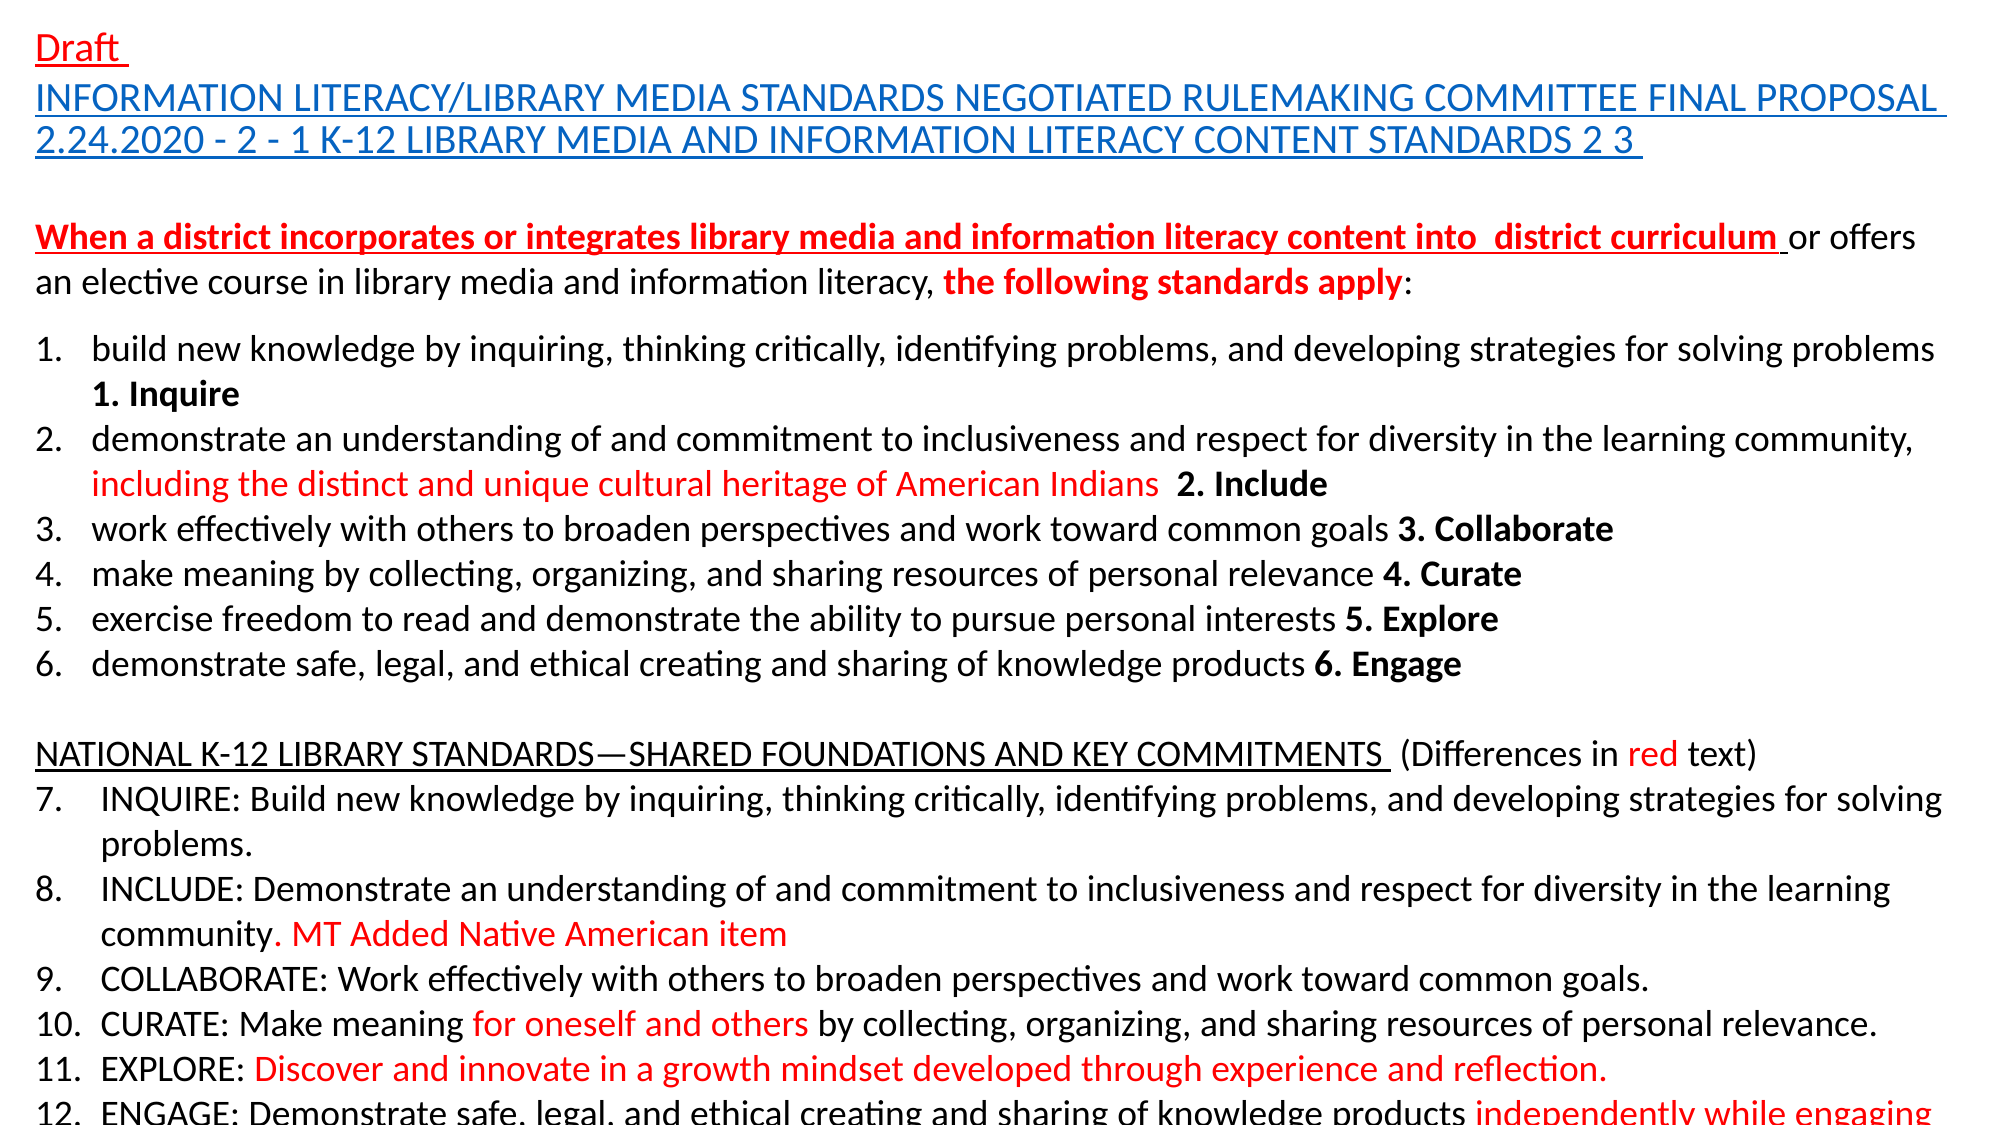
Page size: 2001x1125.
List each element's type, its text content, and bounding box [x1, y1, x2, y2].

text_box Draft INFORMATION LITERACY/LIBRARY MEDIA STANDARDS NEGOTIATED RULEMAKING COMMITTEE FINAL PROPOSAL 2.24.2020 - 2 - 1 K-12 LIBRARY MEDIA AND INFORMATION LITERACY CONTENT STANDARDS 2 3 When a district incorporates or integrates library media and information literacy content into district curriculum or offers an elective course in library media and information literacy, the following standards apply: build new knowledge by inquiring, thinking critically, identifying problems, and developing strategies for solving problems 1. Inquire demonstrate an understanding of and commitment to inclusiveness and respect for diversity in the learning community, including the distinct and unique cultural heritage of American Indians 2. Include work effectively with others to broaden perspectives and work toward common goals 3. Collaborate make meaning by collecting, organizing, and sharing resources of personal relevance 4. Curate exercise freedom to read and demonstrate the ability to pursue personal interests 5. Explore demonstrate safe, legal, and ethical creating and sharing of knowledge products 6. Engage NATIONAL K-12 LIBRARY STANDARDS—SHARED FOUNDATIONS AND KEY COMMITMENTS (Differences in red text) INQUIRE: Build new knowledge by inquiring, thinking critically, identifying problems, and developing strategies for solving problems. INCLUDE: Demonstrate an understanding of and commitment to inclusiveness and respect for diversity in the learning community. MT Added Native American item COLLABORATE: Work effectively with others to broaden perspectives and work toward common goals. CURATE: Make meaning for oneself and others by collecting, organizing, and sharing resources of personal relevance. EXPLORE: Discover and innovate in a growth mindset developed through experience and reflection. ENGAGE: Demonstrate safe, legal, and ethical creating and sharing of knowledge products independently while engaging in a community of practice and an interconnected world. [20, 12, 1974, 1125]
